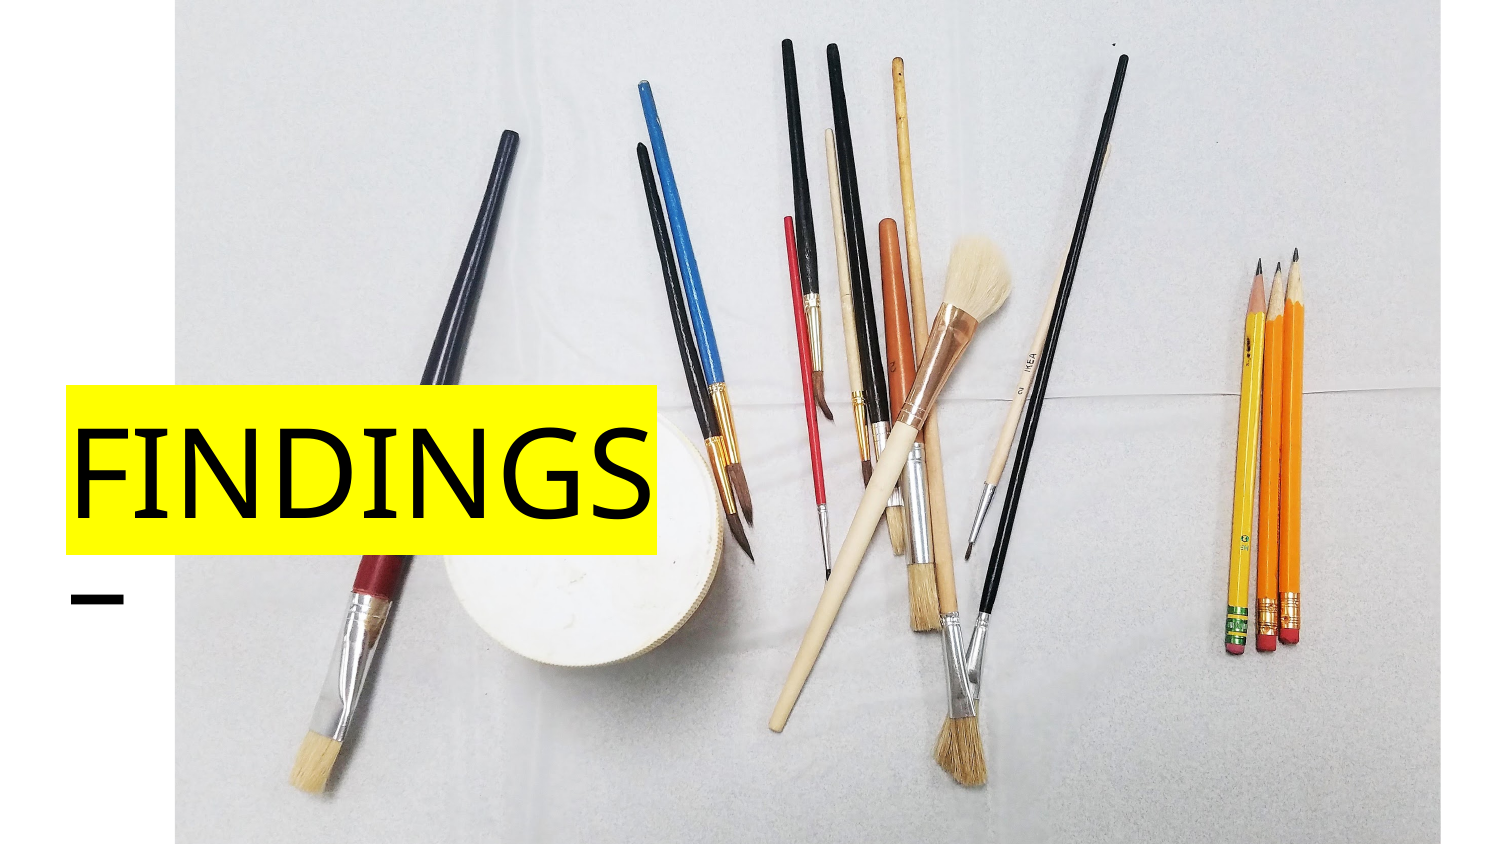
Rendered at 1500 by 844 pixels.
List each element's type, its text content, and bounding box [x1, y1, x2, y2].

picture [174, 0, 1441, 844]
title FINDINGS [51, 98, 169, 551]
text_box – [51, 551, 169, 616]
